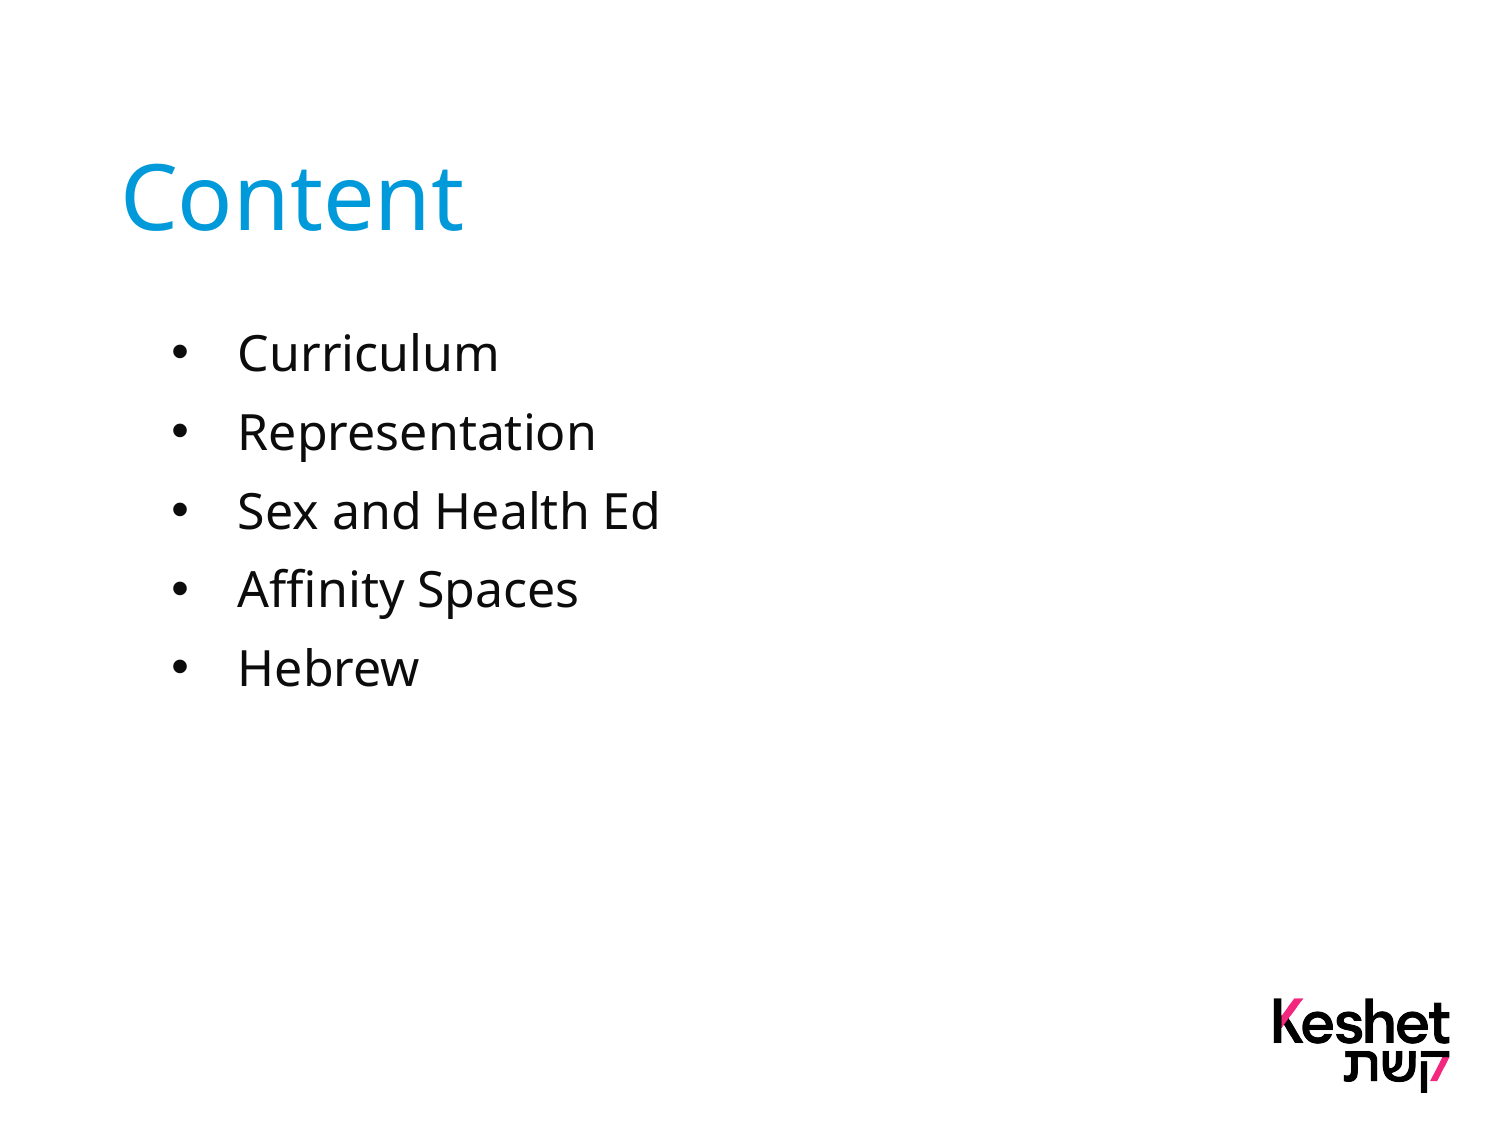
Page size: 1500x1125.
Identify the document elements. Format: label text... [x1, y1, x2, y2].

list Curriculum Representation Sex and Health Ed Affinity Spaces Hebrew [122, 302, 1324, 953]
text_box Content [104, 144, 1313, 303]
picture [1213, 952, 1500, 1125]
